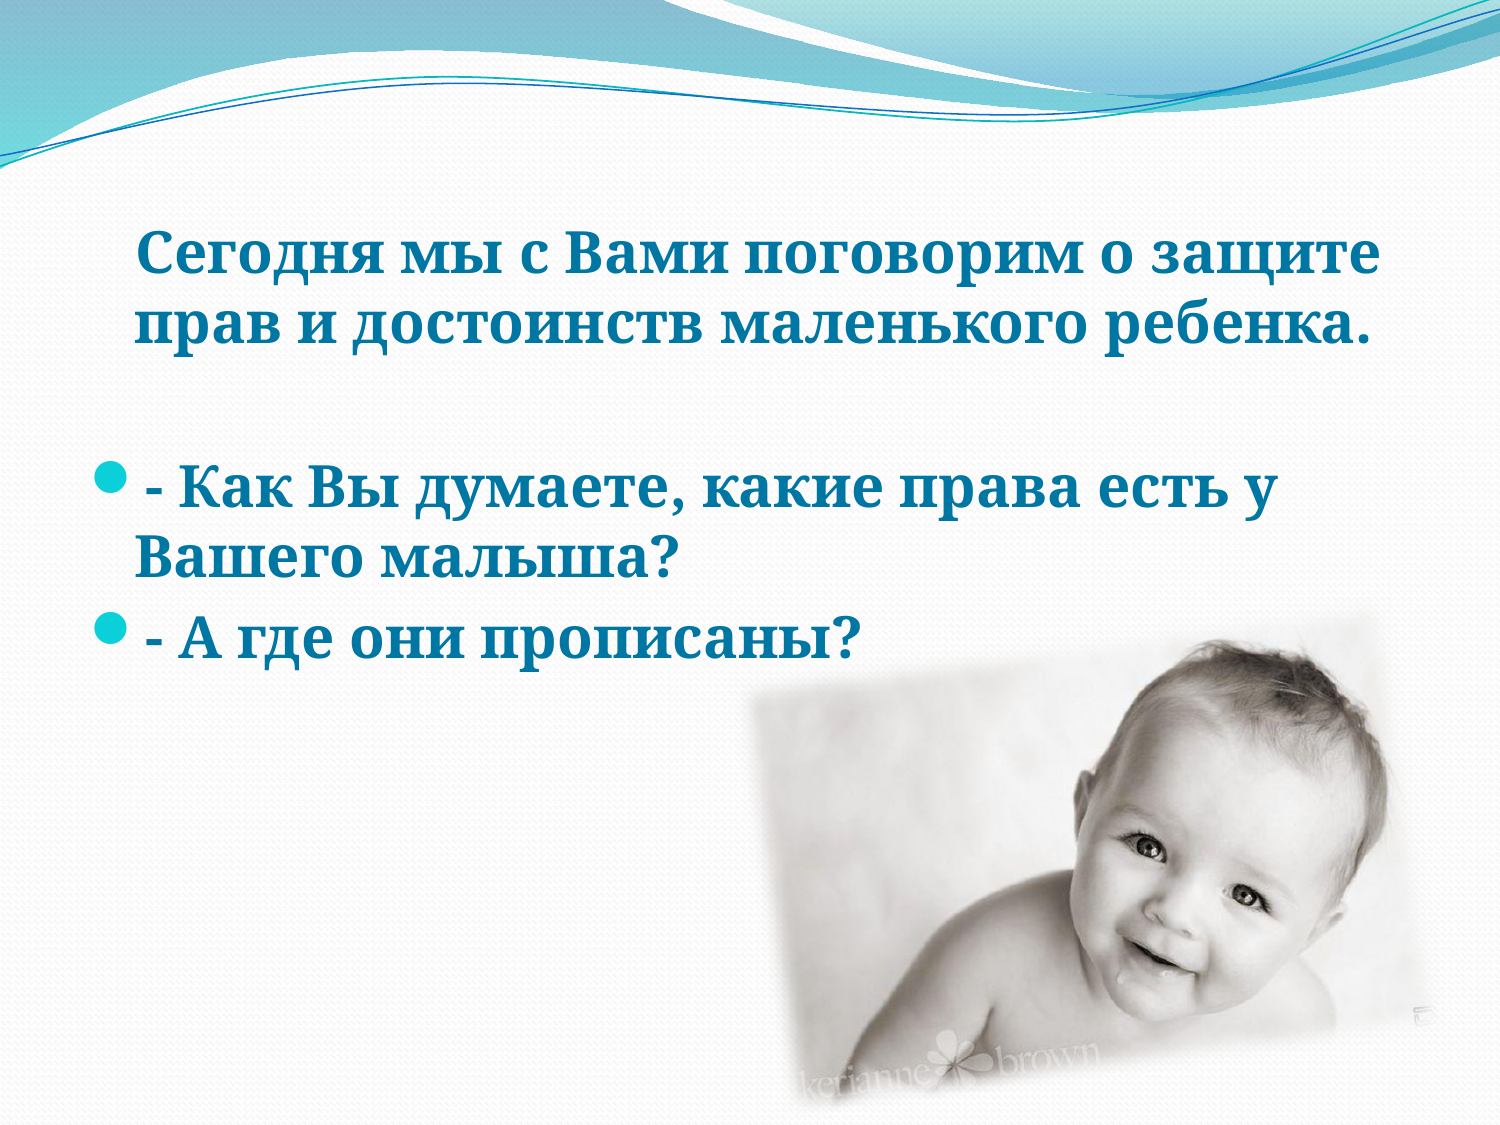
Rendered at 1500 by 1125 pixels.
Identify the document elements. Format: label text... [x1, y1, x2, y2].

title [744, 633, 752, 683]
picture [793, 644, 801, 654]
picture [753, 631, 763, 640]
picture [773, 631, 783, 654]
list Сегодня мы с Вами поговорим о защите прав и достоинств маленького ребенка. - Как Вы думаете, какие права есть у Вашего малыша? - А где они прописаны? [75, 208, 1425, 1038]
picture [752, 627, 1424, 1080]
title Права литературных героев [744, 776, 748, 1038]
